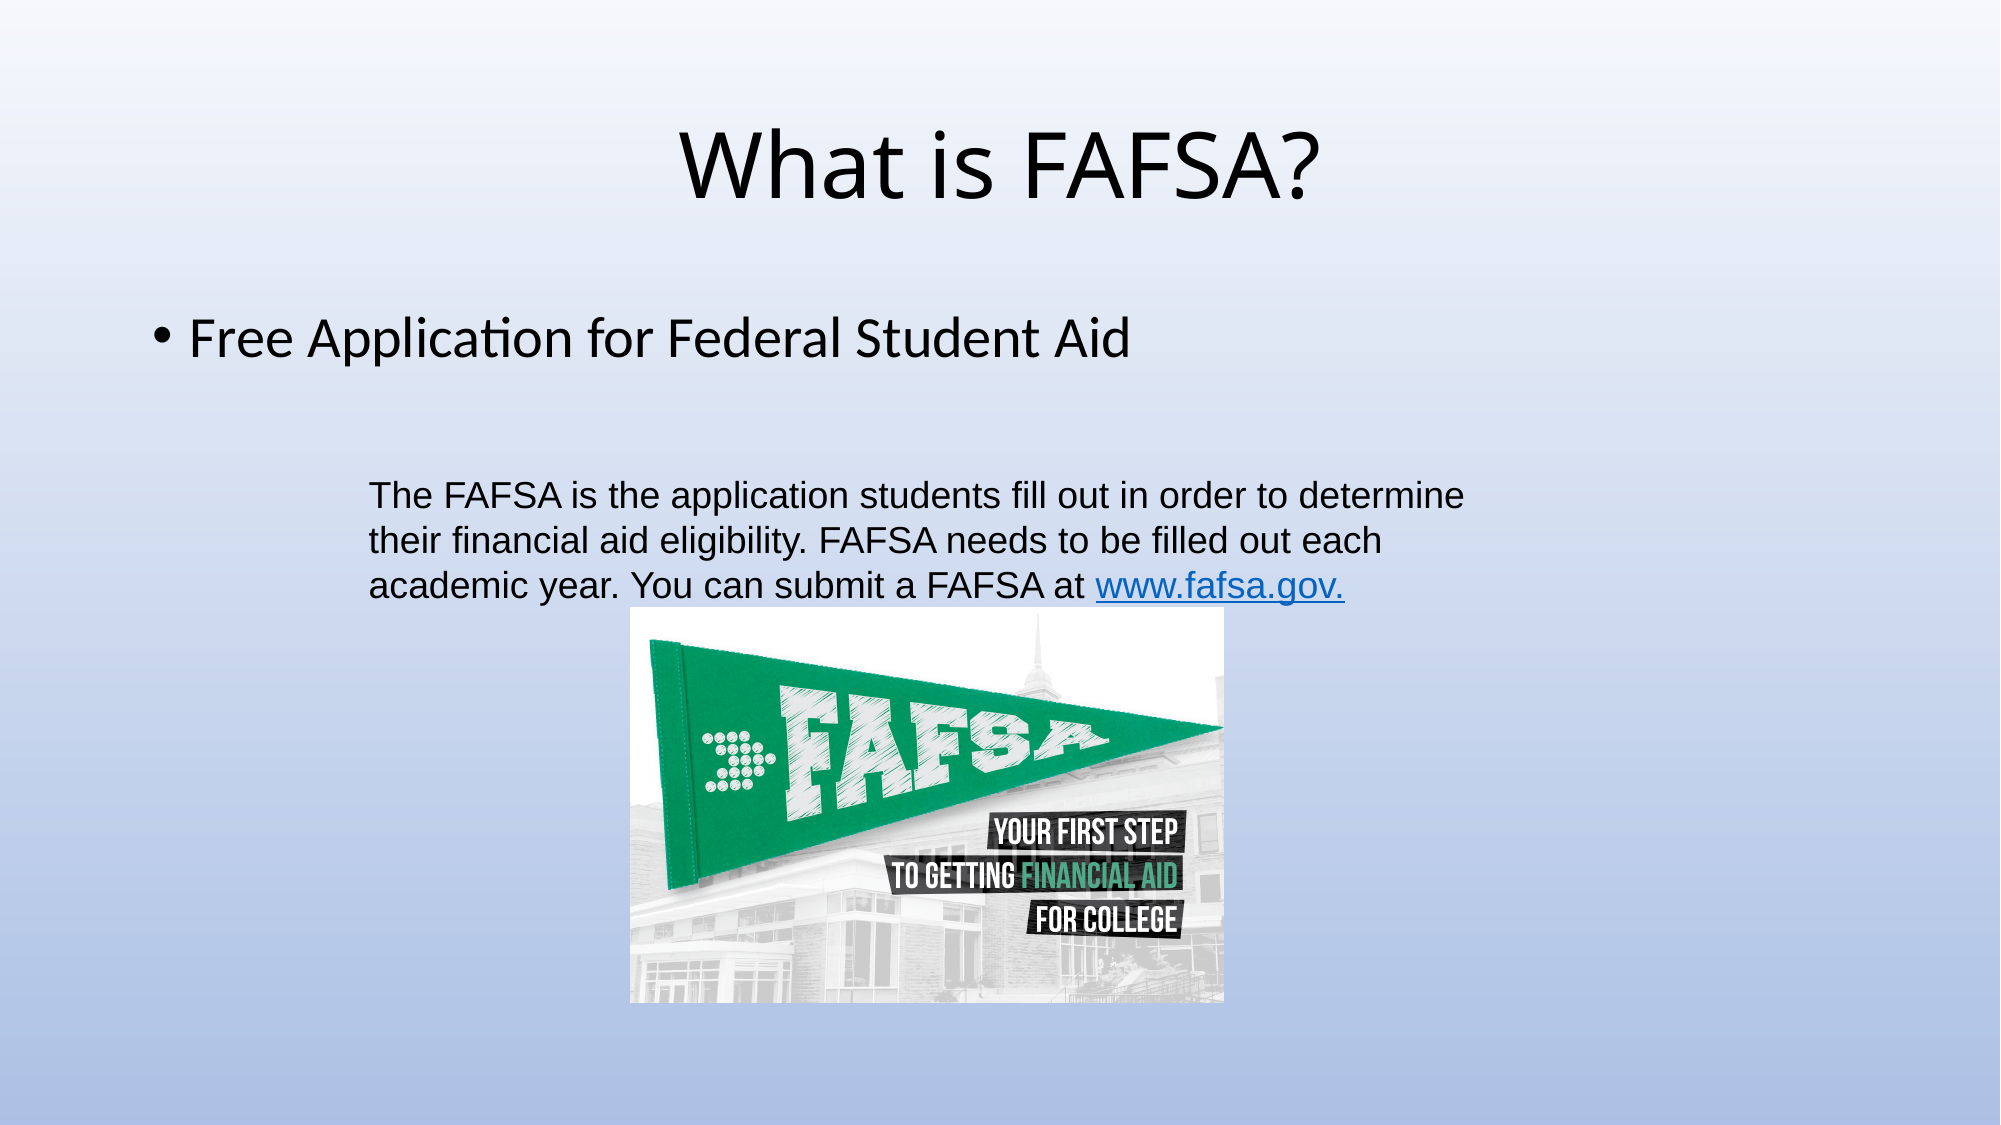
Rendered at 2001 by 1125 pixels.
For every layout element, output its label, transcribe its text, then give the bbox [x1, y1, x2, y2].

title What is FAFSA? [137, 59, 1863, 278]
text_box The FAFSA is the application students fill out in order to determine their financial aid eligibility. FAFSA needs to be filled out each academic year. You can submit a FAFSA at www.fafsa.gov. [354, 463, 1500, 749]
picture [630, 607, 1224, 1003]
list Free Application for Federal Student Aid [137, 299, 1863, 1014]
